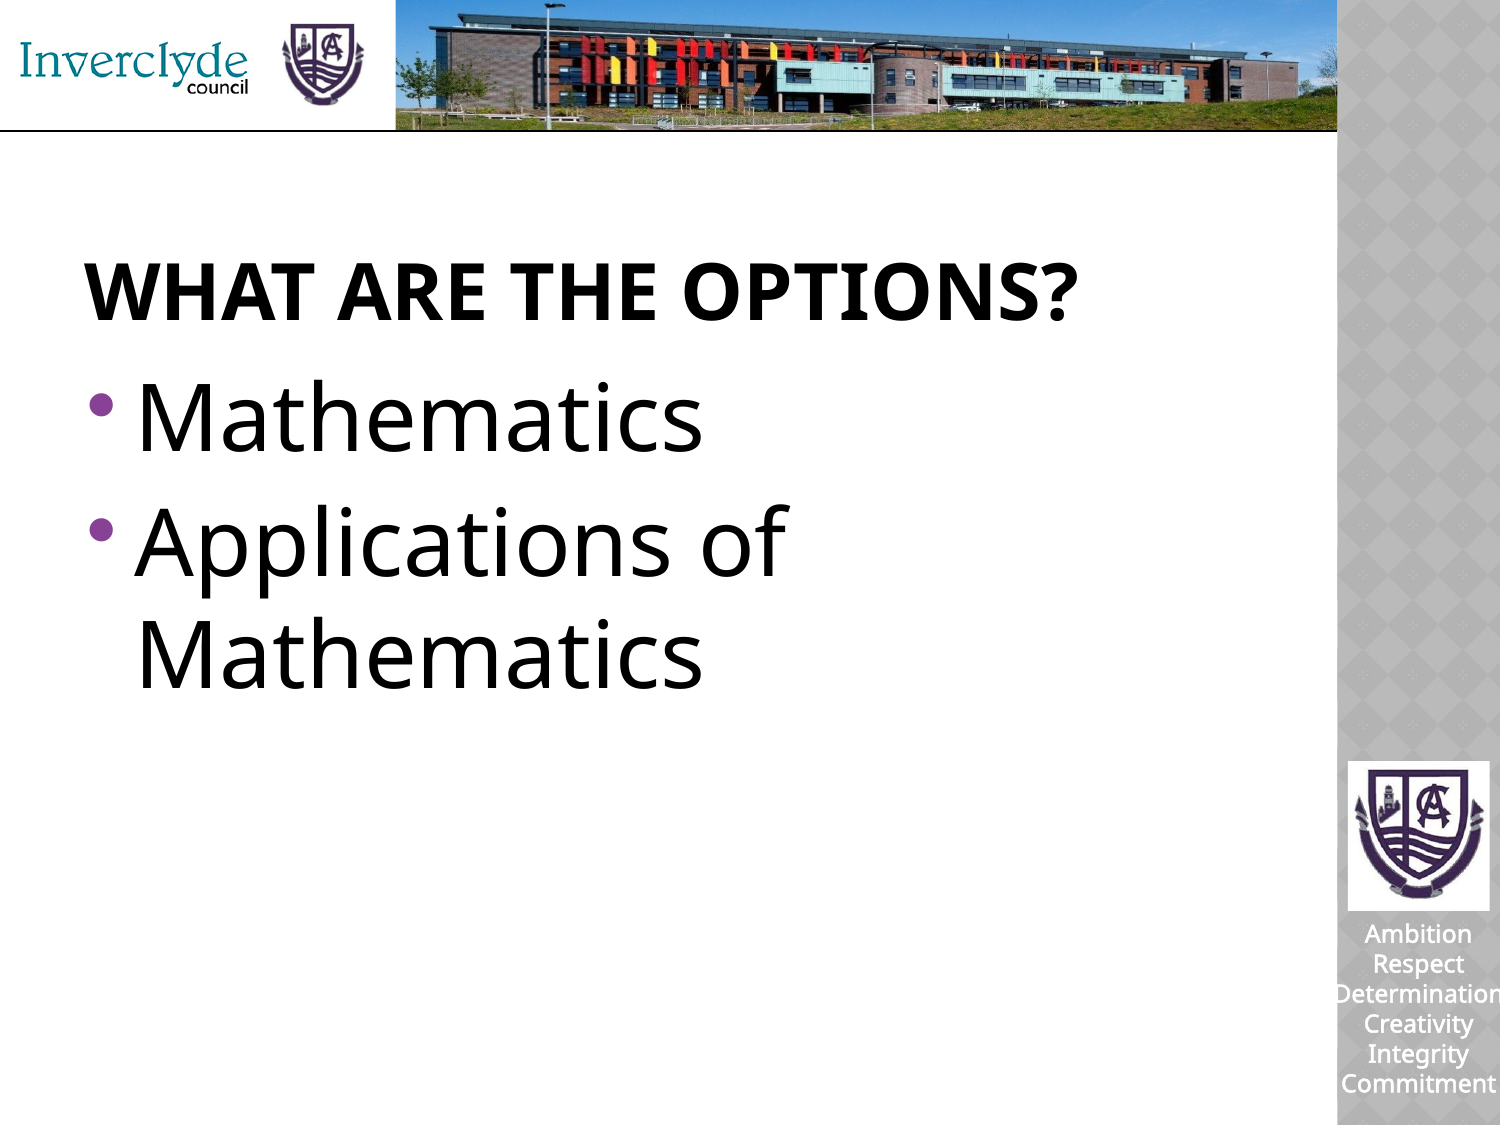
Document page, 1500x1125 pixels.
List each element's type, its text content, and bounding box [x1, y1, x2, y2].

picture [277, 18, 372, 113]
picture [1347, 761, 1490, 911]
title What are the options? [76, 149, 1265, 337]
picture [1, 19, 266, 114]
list Mathematics Applications of Mathematics [75, 349, 1263, 1059]
picture [395, 0, 1338, 131]
